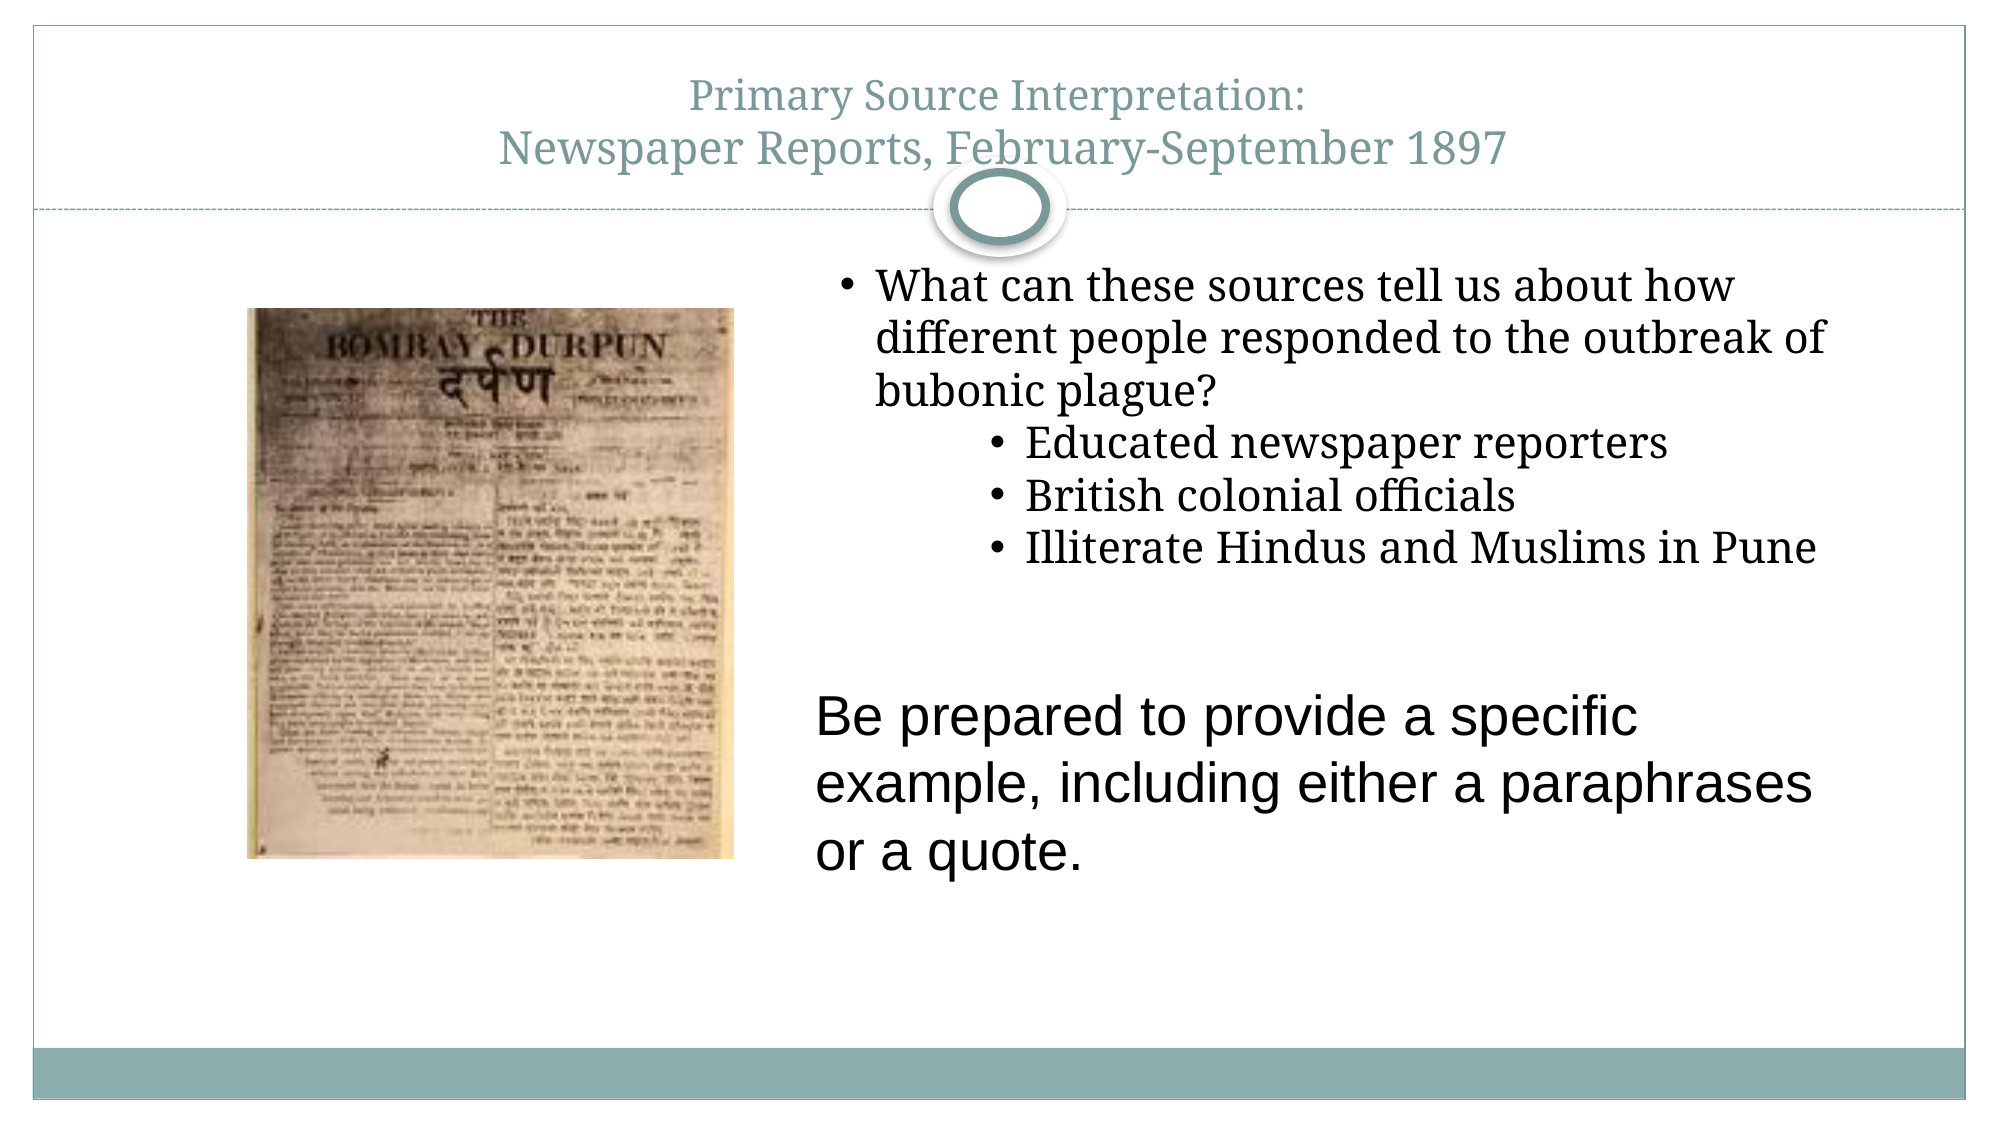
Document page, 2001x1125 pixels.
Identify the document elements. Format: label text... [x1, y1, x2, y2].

title Primary Source Interpretation: Newspaper Reports, February-September 1897 [298, 61, 1708, 236]
text_box What can these sources tell us about how different people responded to the outbreak of bubonic plague? Educated newspaper reporters British colonial officials Illiterate Hindus and Muslims in Pune [825, 249, 1900, 633]
picture [247, 307, 734, 859]
text_box Be prepared to provide a specific example, including either a paraphrases or a quote. [800, 671, 1876, 889]
